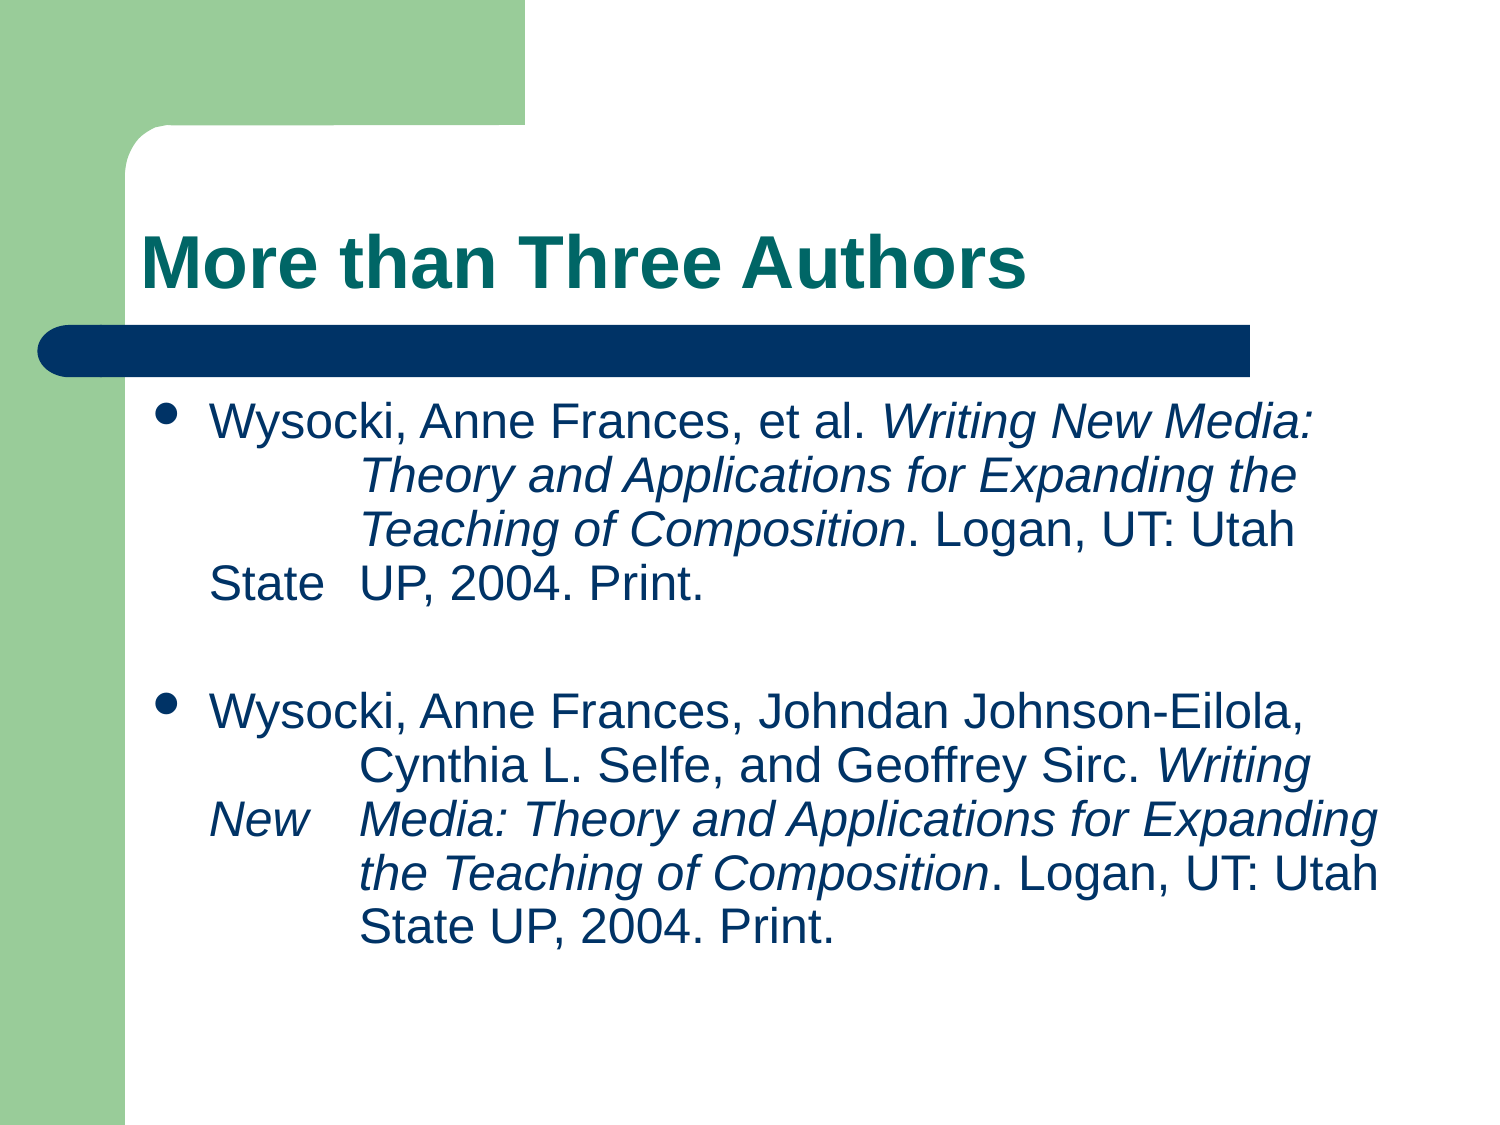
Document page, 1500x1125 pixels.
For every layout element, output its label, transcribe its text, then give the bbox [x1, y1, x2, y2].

list Wysocki, Anne Frances, et al. Writing New Media: Theory and Applications for Expanding the Teaching of Composition. Logan, UT: Utah State UP, 2004. Print. Wysocki, Anne Frances, Johndan Johnson-Eilola, Cynthia L. Selfe, and Geoffrey Sirc. Writing New Media: Theory and Applications for Expanding the Teaching of Composition. Logan, UT: Utah State UP, 2004. Print. [137, 387, 1400, 999]
title More than Three Authors [124, 124, 1426, 313]
